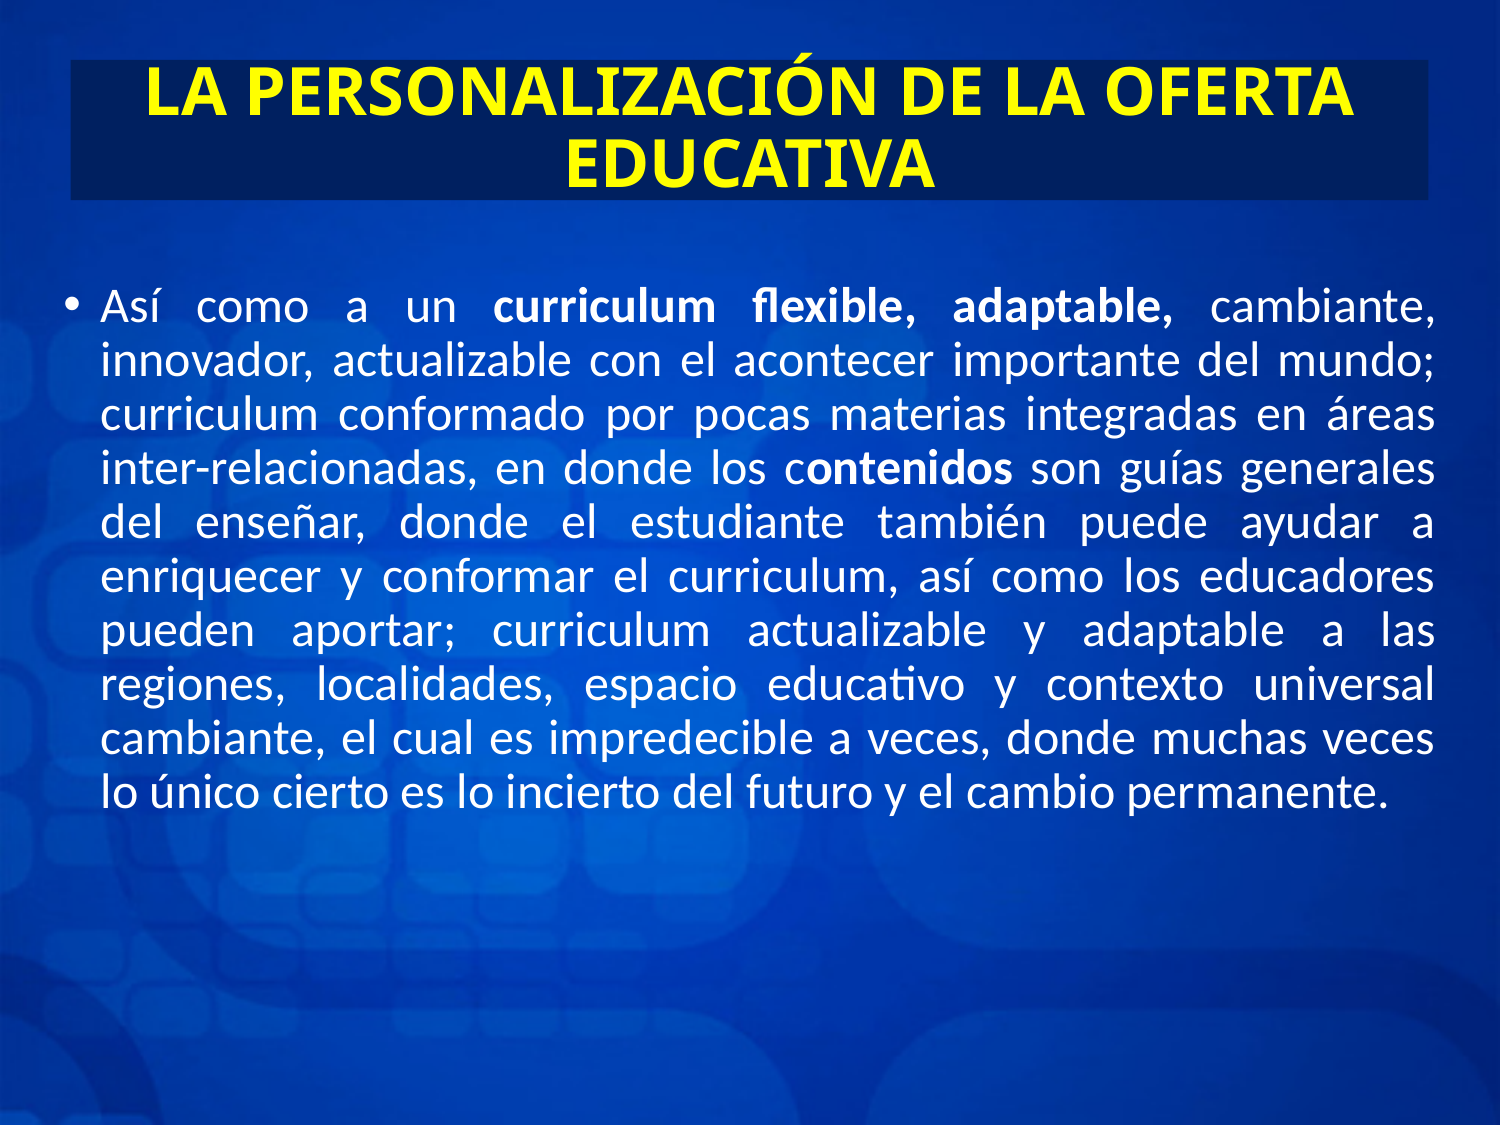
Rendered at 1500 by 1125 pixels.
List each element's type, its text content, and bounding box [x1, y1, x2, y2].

title LA PERSONALIZACIÓN DE LA OFERTA EDUCATIVA [70, 59, 1429, 201]
picture [0, 0, 1500, 1125]
list Así como a un curriculum flexible, adaptable, cambiante, innovador, actualizable con el acontecer importante del mundo; curriculum conformado por pocas materias integradas en áreas inter-relacionadas, en donde los contenidos son guías generales del enseñar, donde el estudiante también puede ayudar a enriquecer y conformar el curriculum, así como los educadores pueden aportar; curriculum actualizable y adaptable a las regiones, localidades, espacio educativo y contexto universal cambiante, el cual es impredecible a veces, donde muchas veces lo único cierto es lo incierto del futuro y el cambio permanente. [48, 272, 1452, 839]
